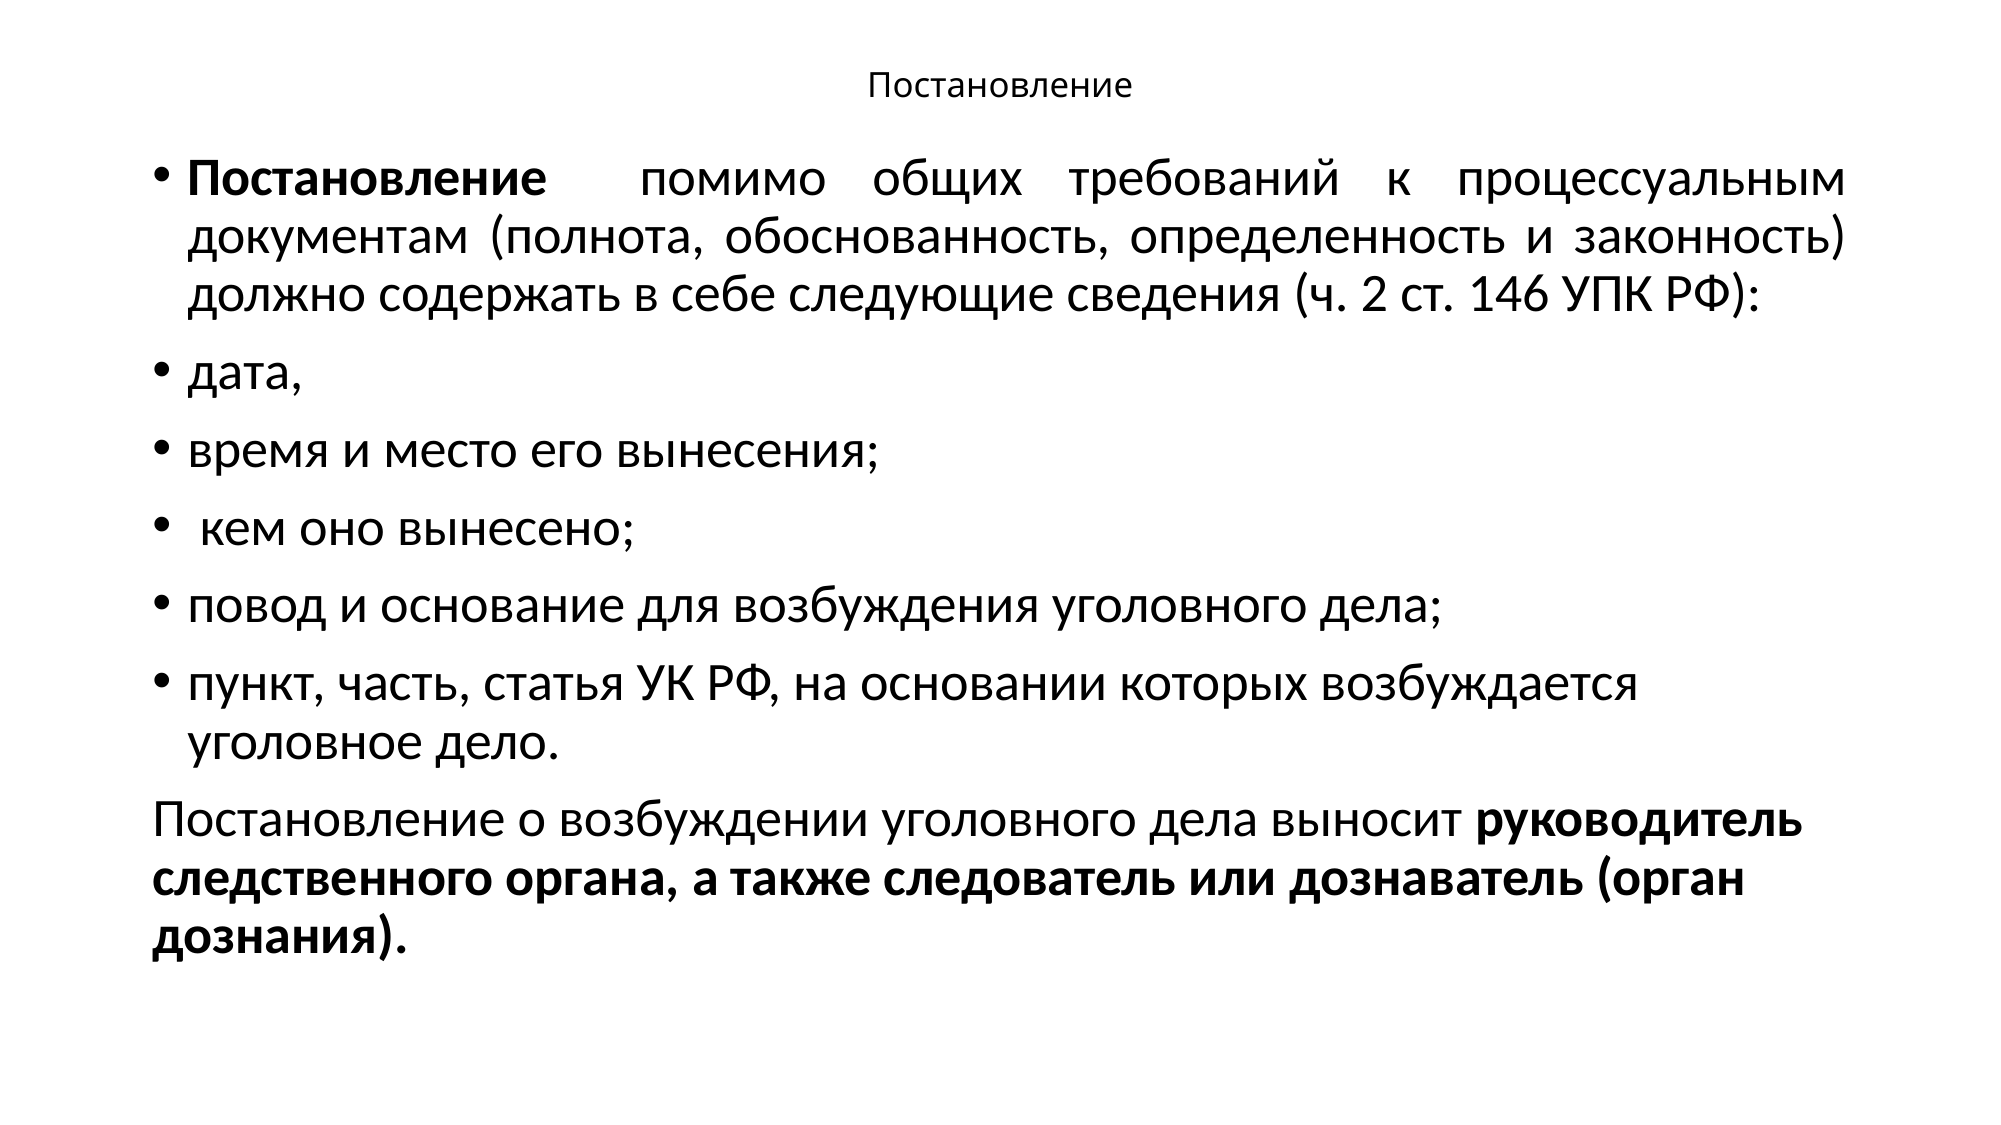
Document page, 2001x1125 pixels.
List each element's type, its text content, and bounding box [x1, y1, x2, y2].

title Постановление [137, 59, 1863, 114]
list Постановление помимо общих требований к процессуальным документам (полнота, обоснованность, определенность и законность) должно содержать в себе следующие сведения (ч. 2 ст. 146 УПК РФ): дата, время и место его вынесения; кем оно вынесено; повод и основание для возбуждения уголовного дела; пункт, часть, статья УК РФ, на основании которых возбуждается уголовное дело. Постановление о возбуждении уголовного дела выносит руководитель следственного органа, а также следователь или дознаватель (орган дознания). [137, 140, 1863, 1014]
